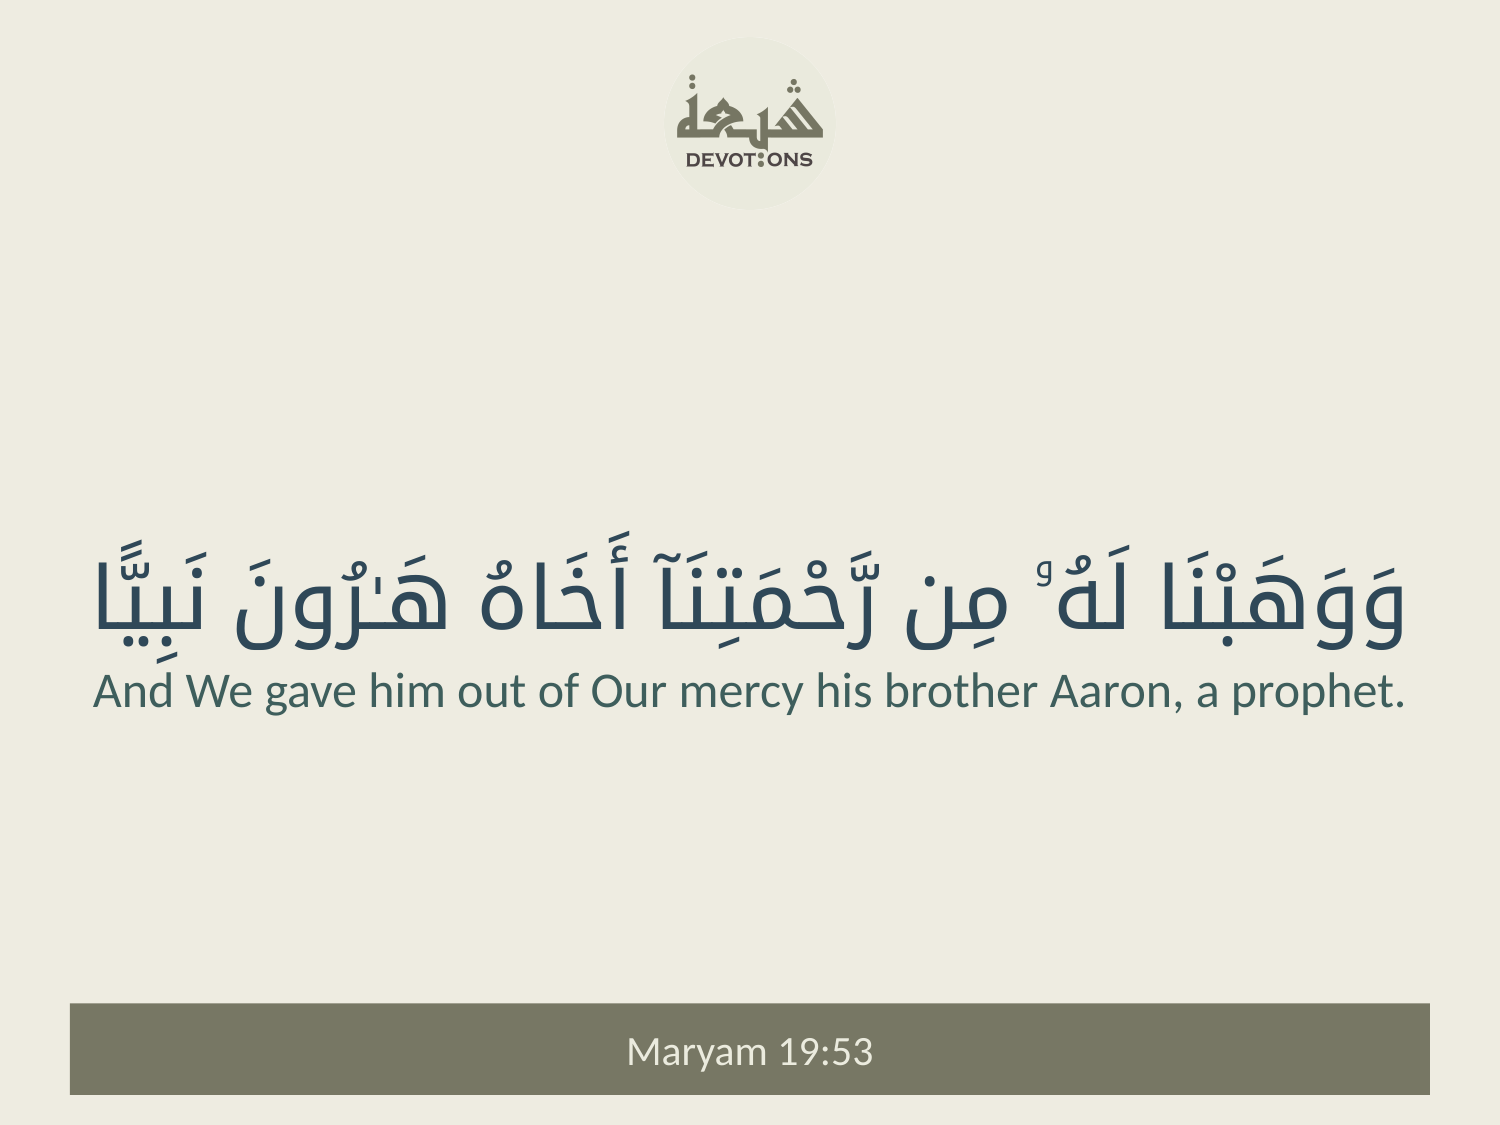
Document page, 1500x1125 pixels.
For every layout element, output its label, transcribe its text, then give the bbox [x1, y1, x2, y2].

list Maryam 19:53 [69, 1003, 1430, 1095]
list وَوَهَبْنَا لَهُۥ مِن رَّحْمَتِنَآ أَخَاهُ هَـٰرُونَ نَبِيًّا And We gave him out of Our mercy his brother Aaron, a prophet. [69, 203, 1430, 1003]
picture [656, 29, 844, 203]
